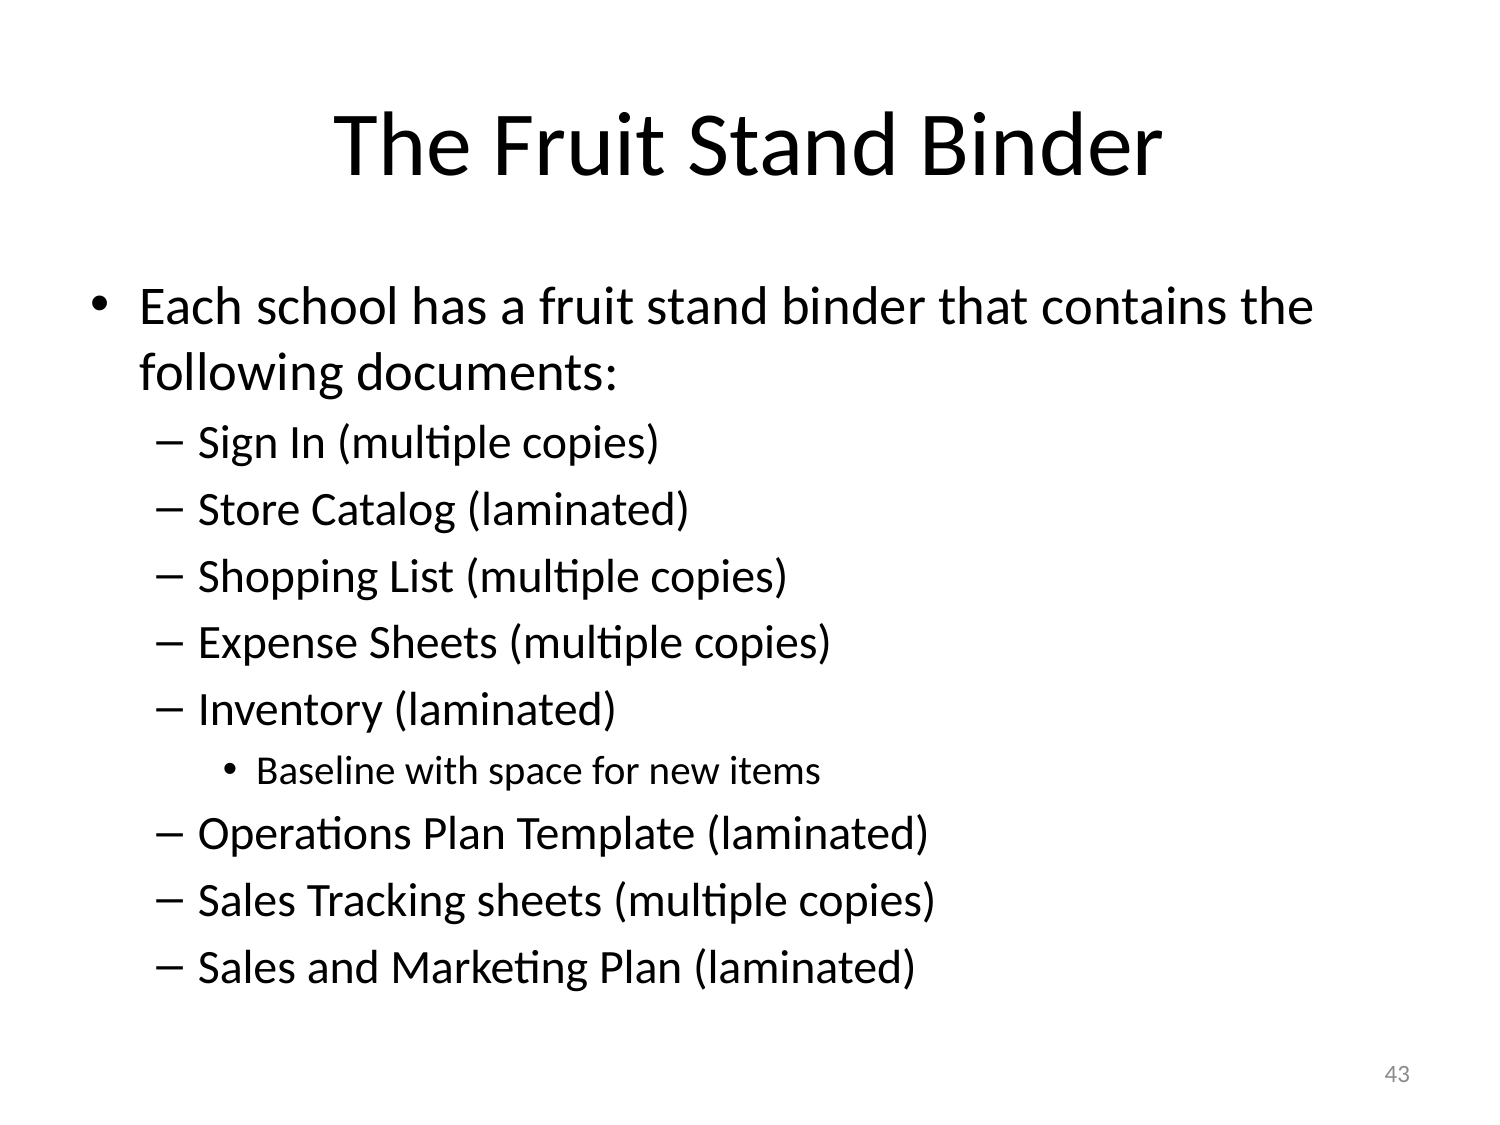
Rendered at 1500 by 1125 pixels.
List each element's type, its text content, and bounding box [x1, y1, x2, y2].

list Each school has a fruit stand binder that contains the following documents: Sign In (multiple copies) Store Catalog (laminated) Shopping List (multiple copies) Expense Sheets (multiple copies) Inventory (laminated) Baseline with space for new items Operations Plan Template (laminated) Sales Tracking sheets (multiple copies) Sales and Marketing Plan (laminated) [75, 262, 1425, 1005]
slide_number 43 [1074, 1042, 1425, 1103]
title The Fruit Stand Binder [75, 45, 1425, 233]
